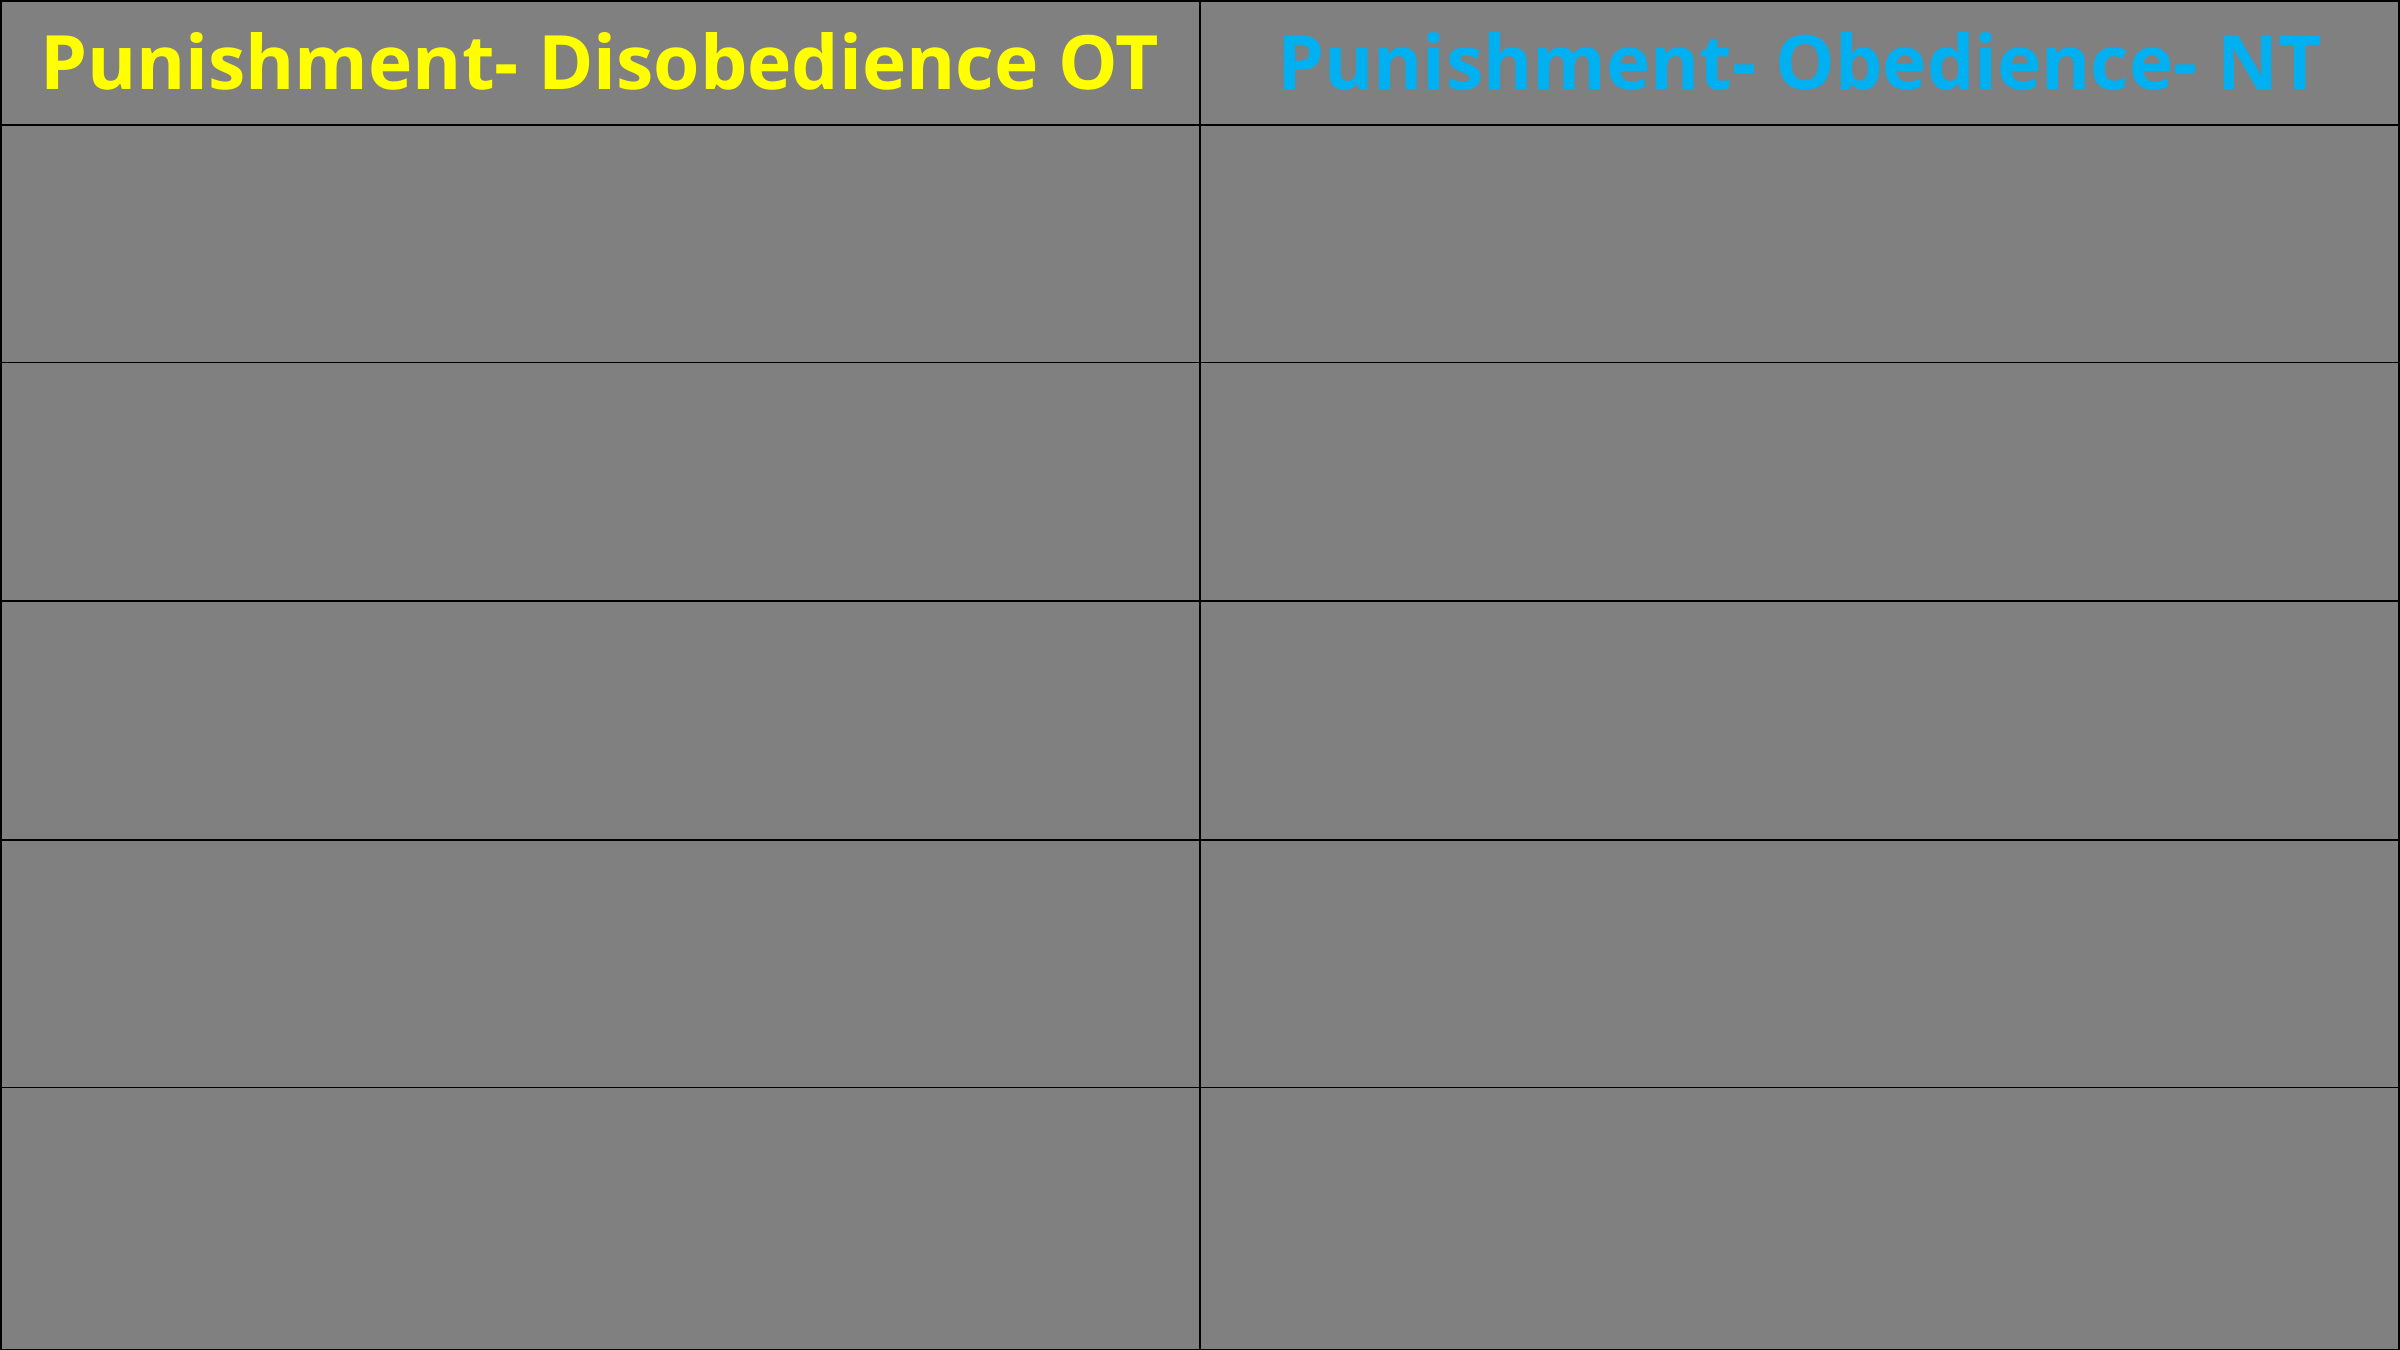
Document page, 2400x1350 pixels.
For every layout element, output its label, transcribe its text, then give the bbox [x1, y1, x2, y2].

table_cell [2, 1088, 1199, 1349]
table_cell [2, 602, 1199, 839]
table_cell [2, 363, 1199, 600]
table_cell [1201, 602, 2398, 839]
table_cell [1201, 1088, 2398, 1349]
table_cell [1201, 841, 2398, 1087]
table_header Punishment- Disobedience OT [2, 2, 1199, 124]
table_header Punishment- Obedience- NT [1201, 2, 2398, 124]
table_cell [2, 126, 1199, 362]
table_cell [2, 841, 1199, 1087]
table_cell [1201, 363, 2398, 600]
table_cell [1201, 126, 2398, 362]
